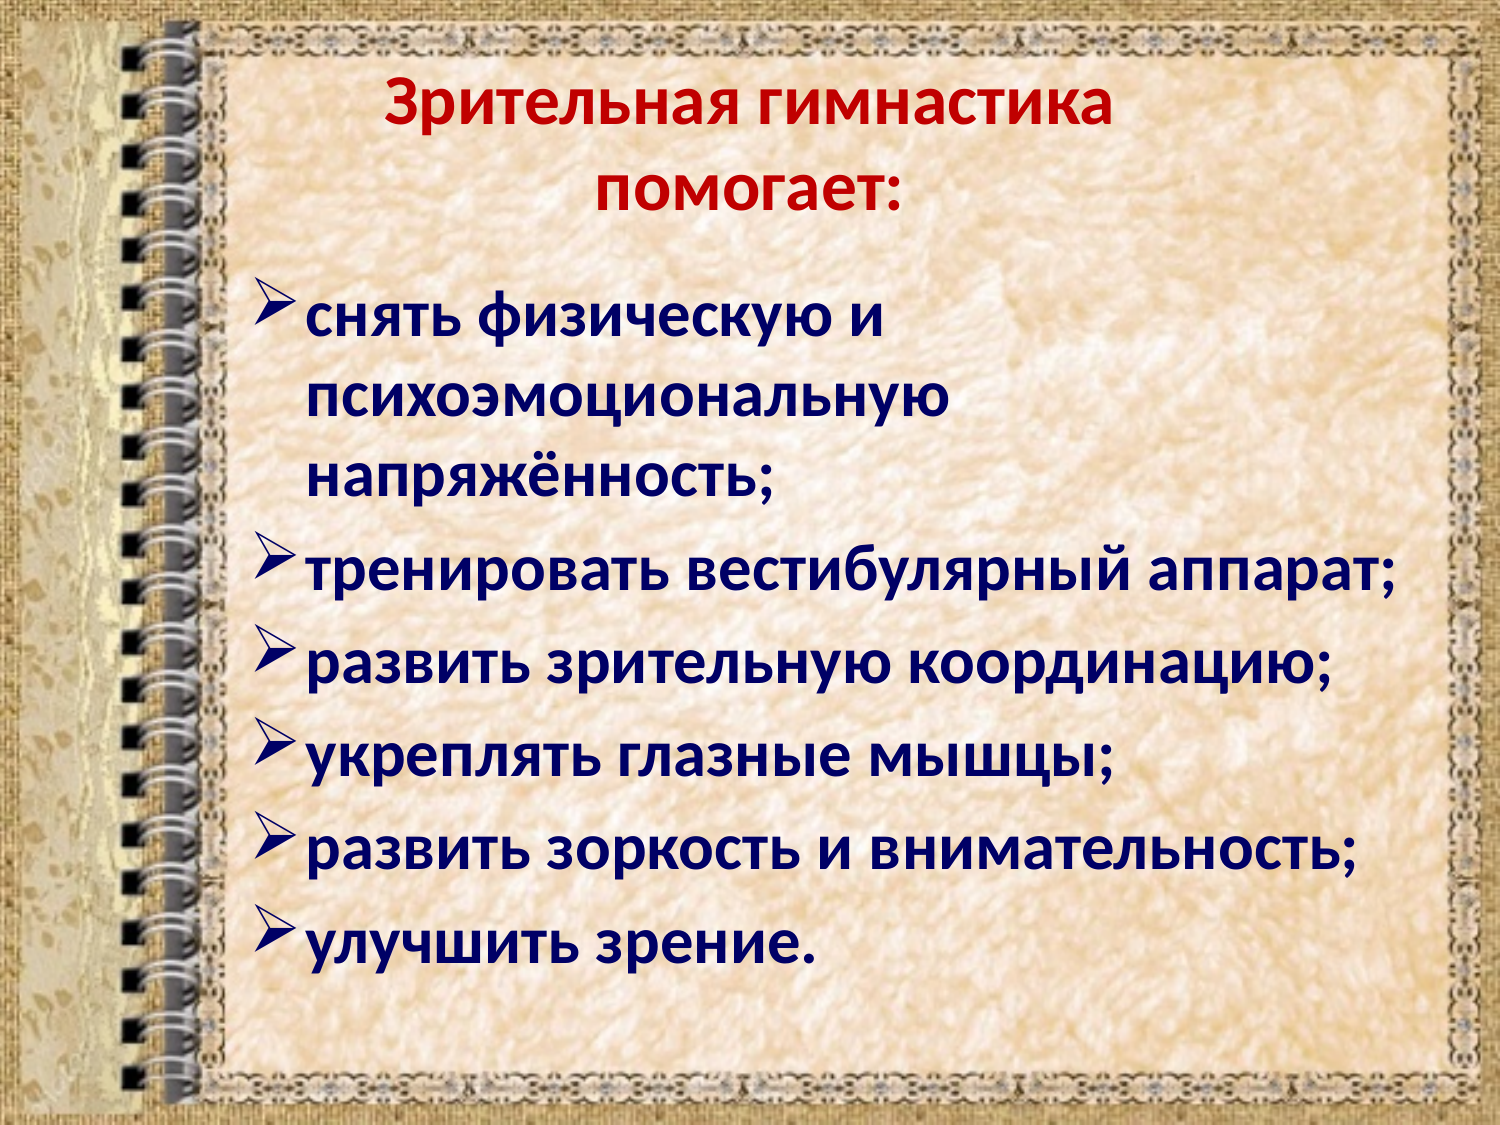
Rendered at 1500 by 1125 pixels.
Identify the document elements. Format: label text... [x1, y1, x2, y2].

picture [0, 0, 1500, 1125]
list снять физическую и психоэмоциональную напряжённость; тренировать вестибулярный аппарат; развить зрительную координацию; укреплять глазные мышцы; развить зоркость и внимательность; улучшить зрение. [234, 262, 1442, 1005]
title Зрительная гимнастика помогает: [75, 45, 1425, 233]
